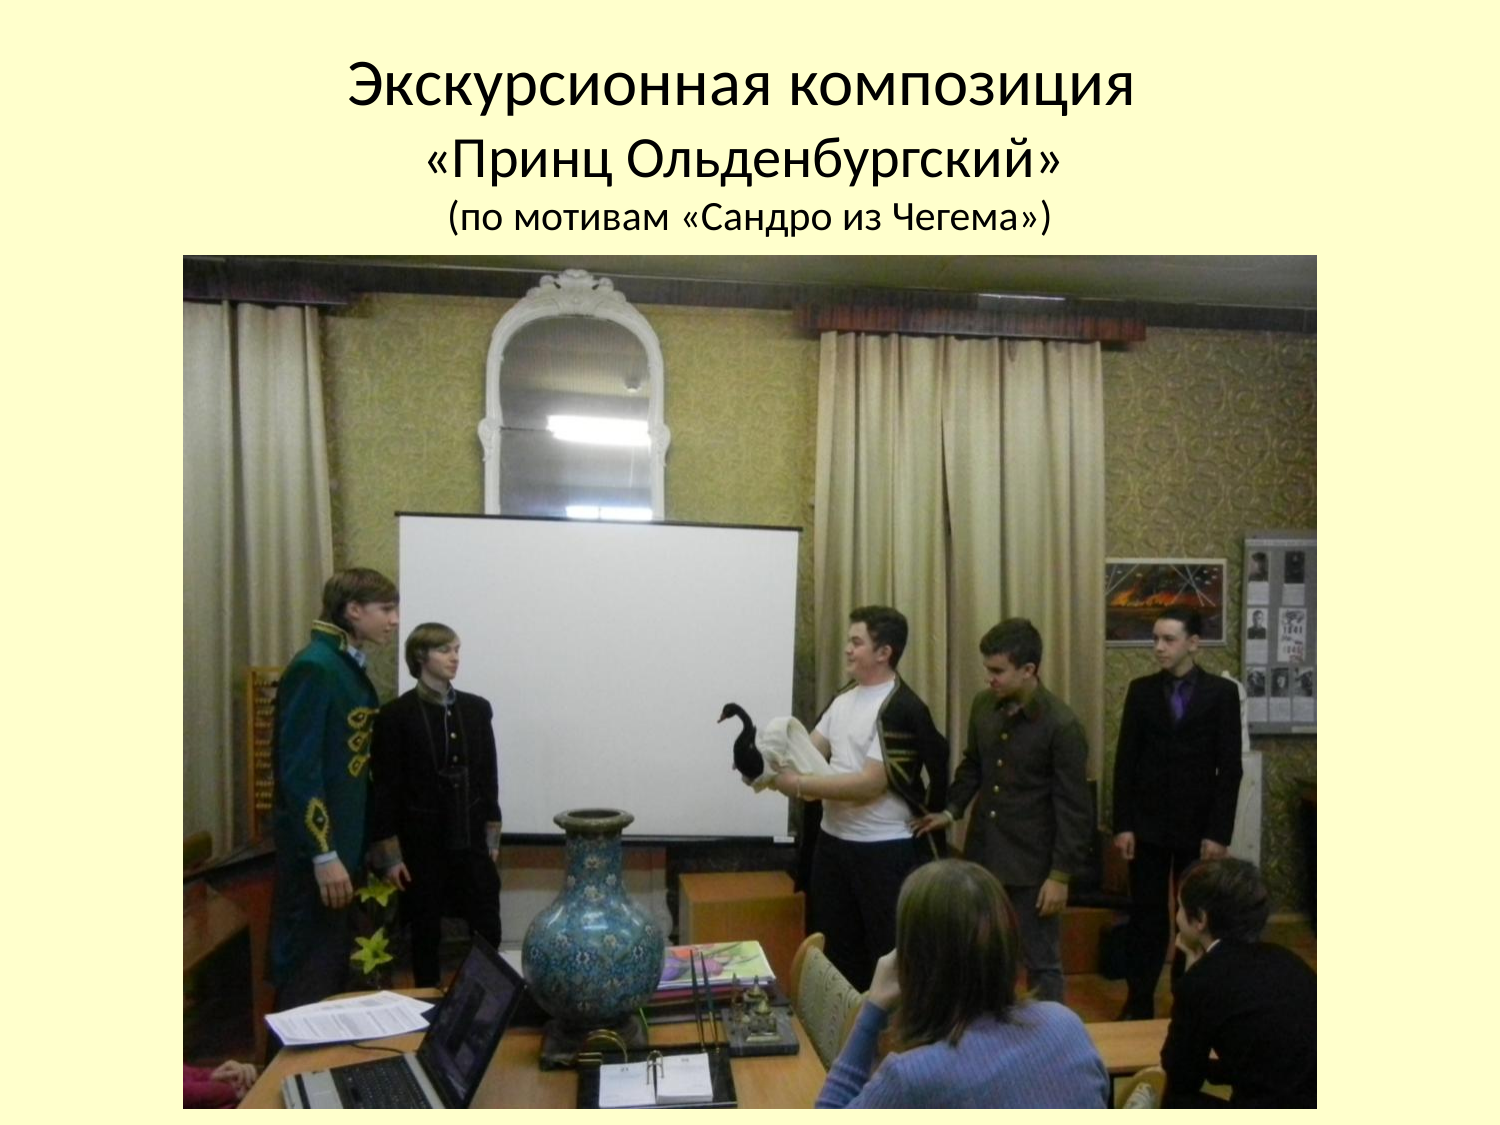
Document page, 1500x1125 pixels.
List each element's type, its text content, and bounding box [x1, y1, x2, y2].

title Экскурсионная композиция «Принц Ольденбургский» (по мотивам «Сандро из Чегема») [74, 44, 1426, 233]
picture [182, 255, 1318, 1110]
